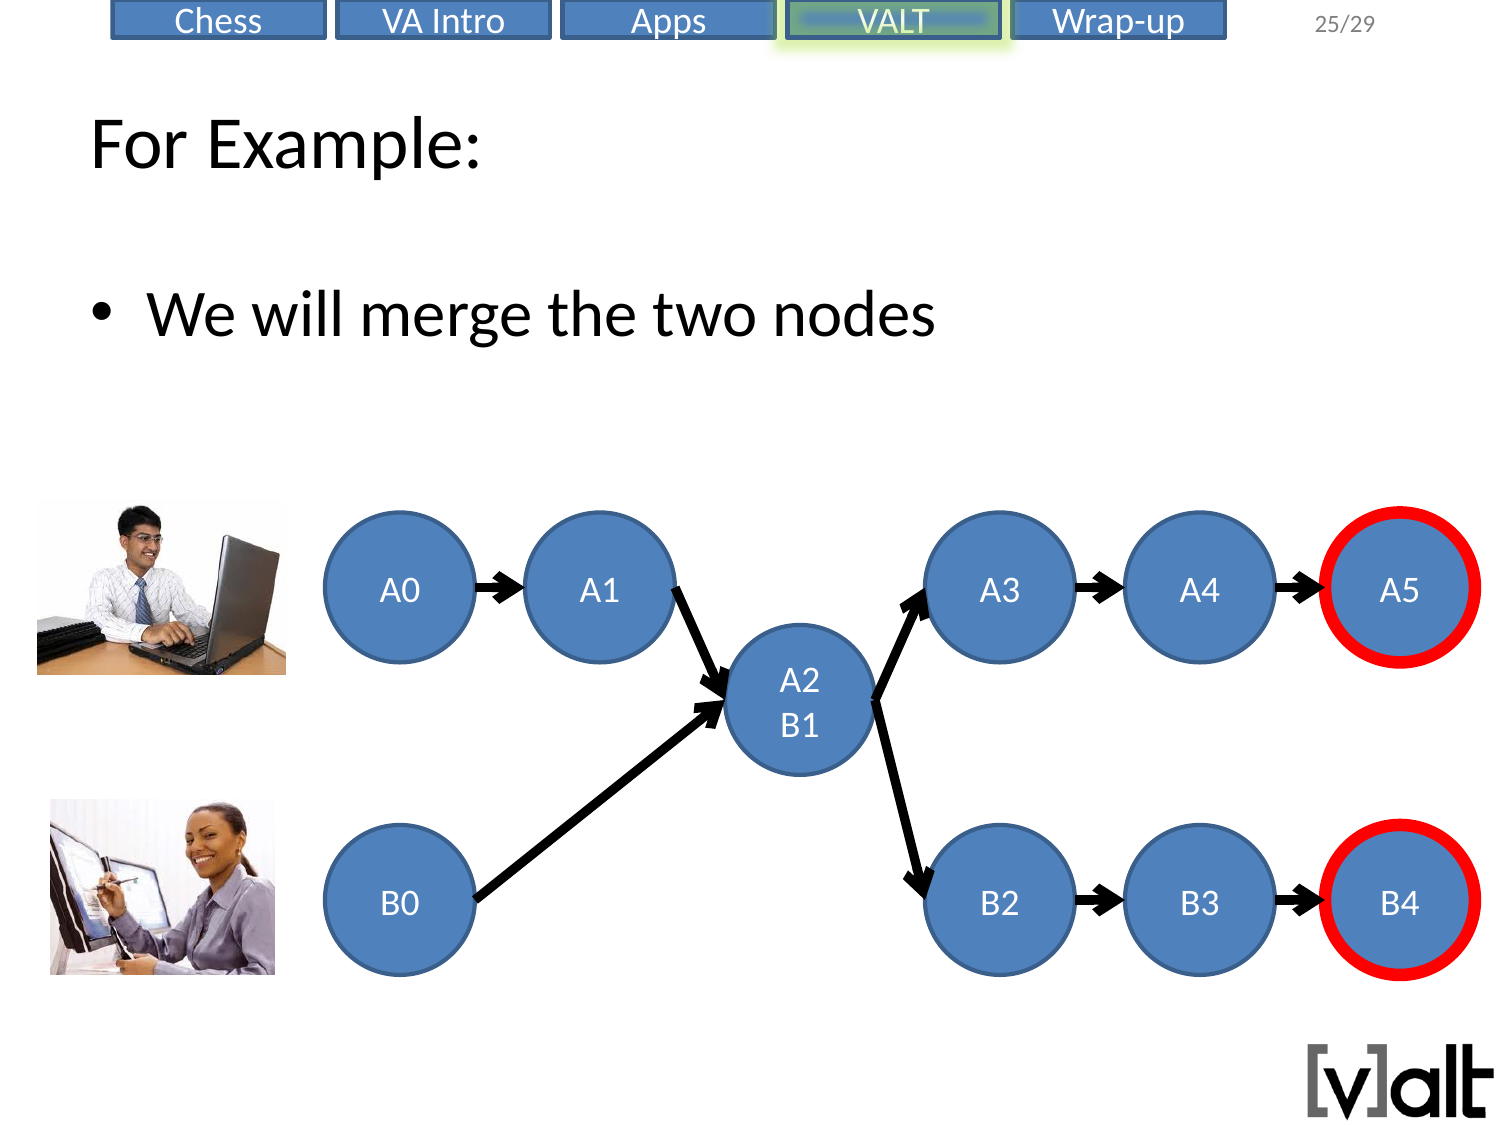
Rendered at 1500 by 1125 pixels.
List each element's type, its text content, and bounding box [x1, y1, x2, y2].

picture [49, 799, 276, 976]
text_box [785, 0, 1002, 40]
text_box B3 [1122, 822, 1277, 978]
text_box A4 [1122, 510, 1277, 665]
text_box A1 [522, 510, 677, 665]
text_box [874, 699, 926, 901]
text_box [874, 587, 926, 699]
text_box A2 B1 [729, 622, 869, 778]
picture [1299, 1034, 1500, 1125]
text_box A3 [922, 510, 1077, 665]
text_box B2 [923, 822, 1077, 978]
text_box B0 [322, 822, 477, 978]
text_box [474, 699, 726, 901]
text_box A5 [1322, 510, 1478, 665]
text_box B4 [1322, 822, 1478, 978]
list We will merge the two nodes [75, 262, 1425, 1005]
text_box A0 [322, 510, 477, 665]
title For Example: [75, 45, 1425, 233]
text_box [674, 587, 726, 699]
picture [37, 499, 286, 676]
